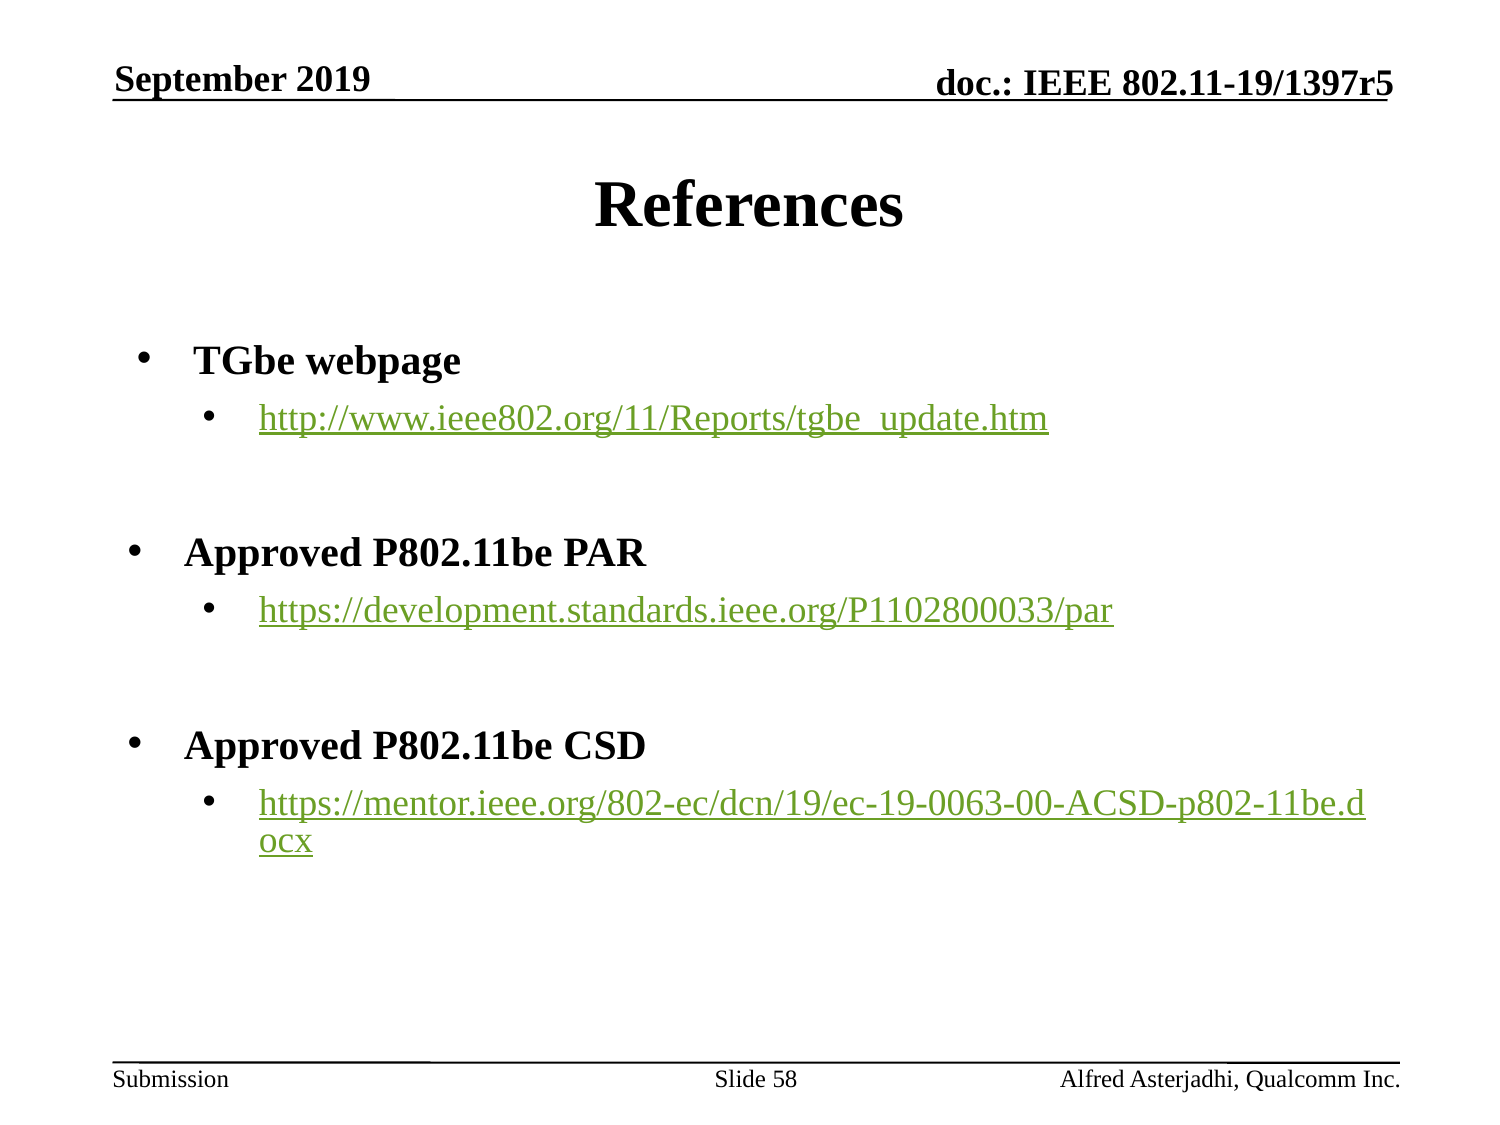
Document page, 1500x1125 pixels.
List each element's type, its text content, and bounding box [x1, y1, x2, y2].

footer Alfred Asterjadhi, Qualcomm Inc. [878, 1061, 1402, 1093]
list TGbe webpage http://www.ieee802.org/11/Reports/tgbe_update.htm Approved P802.11be PAR https://development.standards.ieee.org/P1102800033/par Approved P802.11be CSD https://mentor.ieee.org/802-ec/dcn/19/ec-19-0063-00-ACSD-p802-11be.docx [112, 324, 1388, 1000]
slide_number Slide 58 [712, 1061, 800, 1123]
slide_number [114, 54, 423, 100]
title References [112, 112, 1388, 288]
